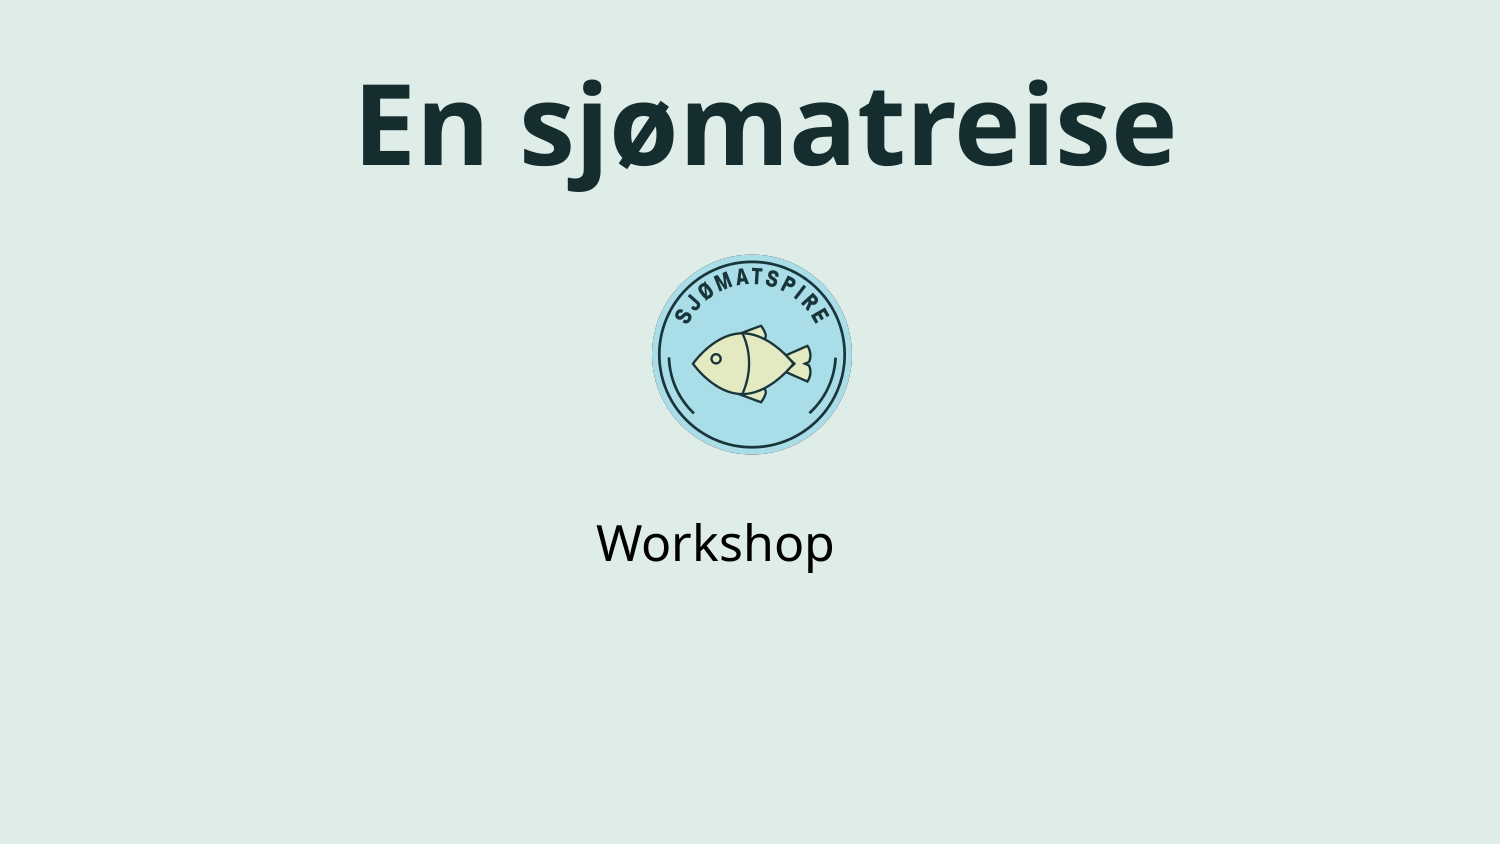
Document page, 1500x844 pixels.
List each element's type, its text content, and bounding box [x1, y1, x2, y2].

text_box En sjømatreise [115, 38, 1447, 204]
text_box Workshop [262, 503, 1196, 579]
picture [622, 227, 878, 482]
